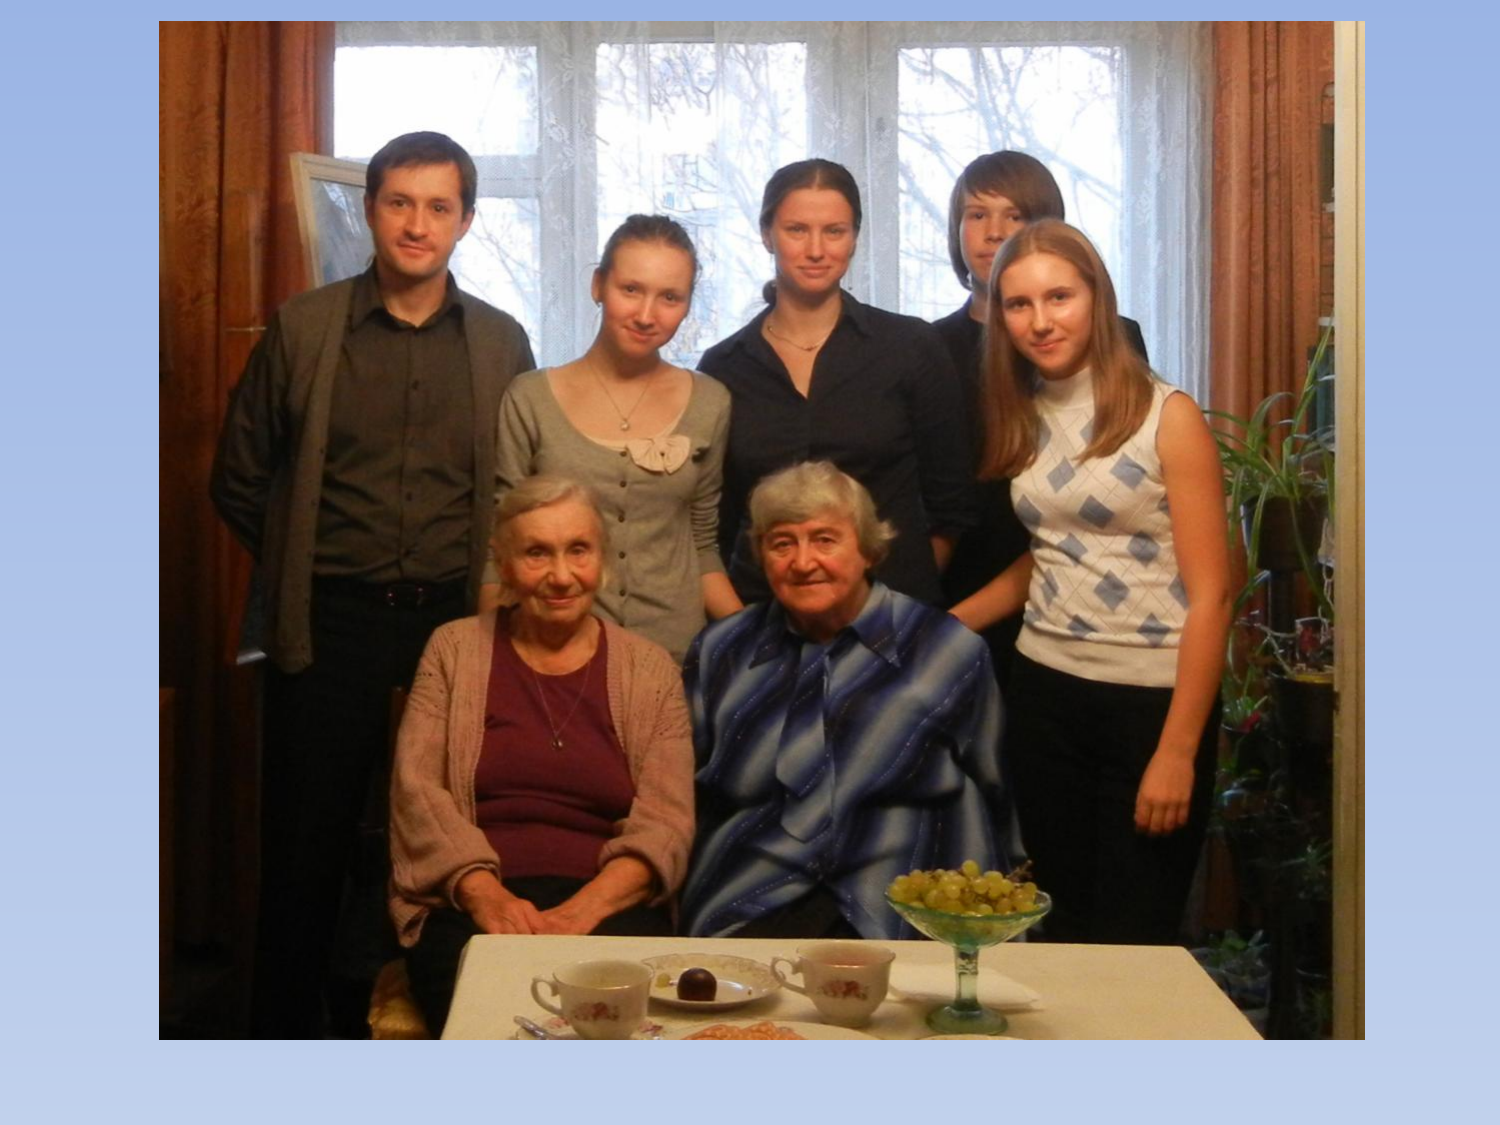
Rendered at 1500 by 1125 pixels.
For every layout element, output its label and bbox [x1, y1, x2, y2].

picture [159, 21, 1365, 1040]
